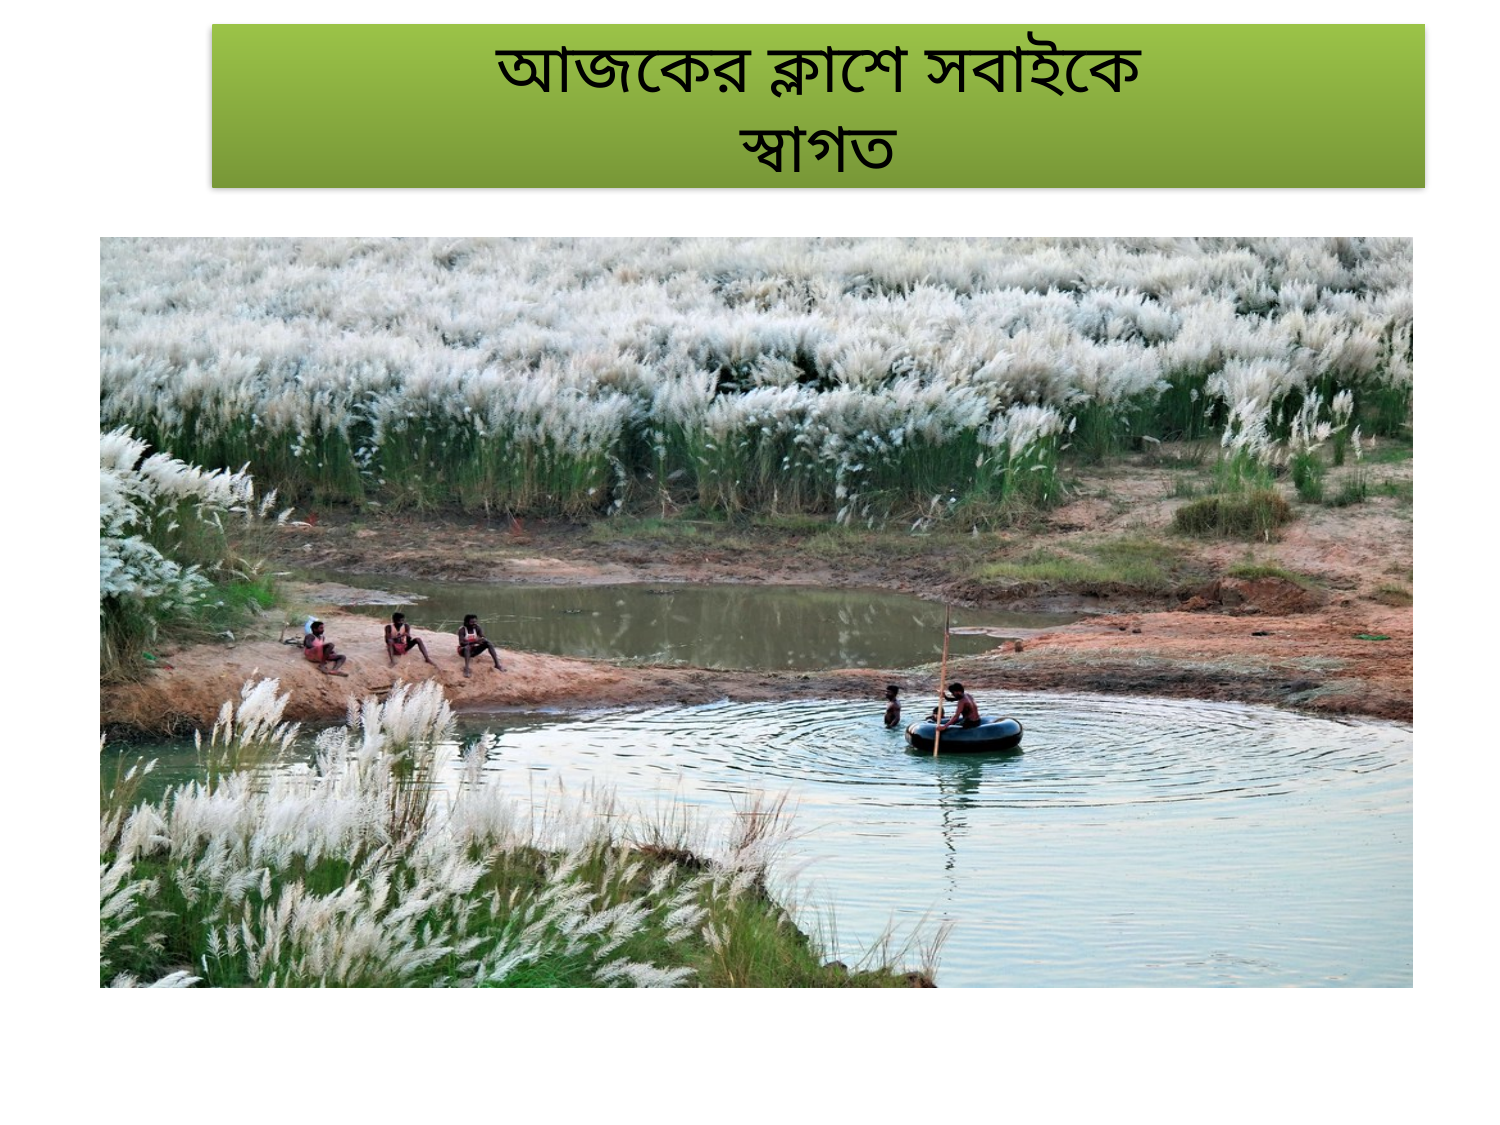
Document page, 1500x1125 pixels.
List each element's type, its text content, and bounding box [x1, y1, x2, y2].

title আজকের ক্লাশে সবাইকে স্বাগত [212, 24, 1425, 188]
picture [99, 237, 1413, 988]
